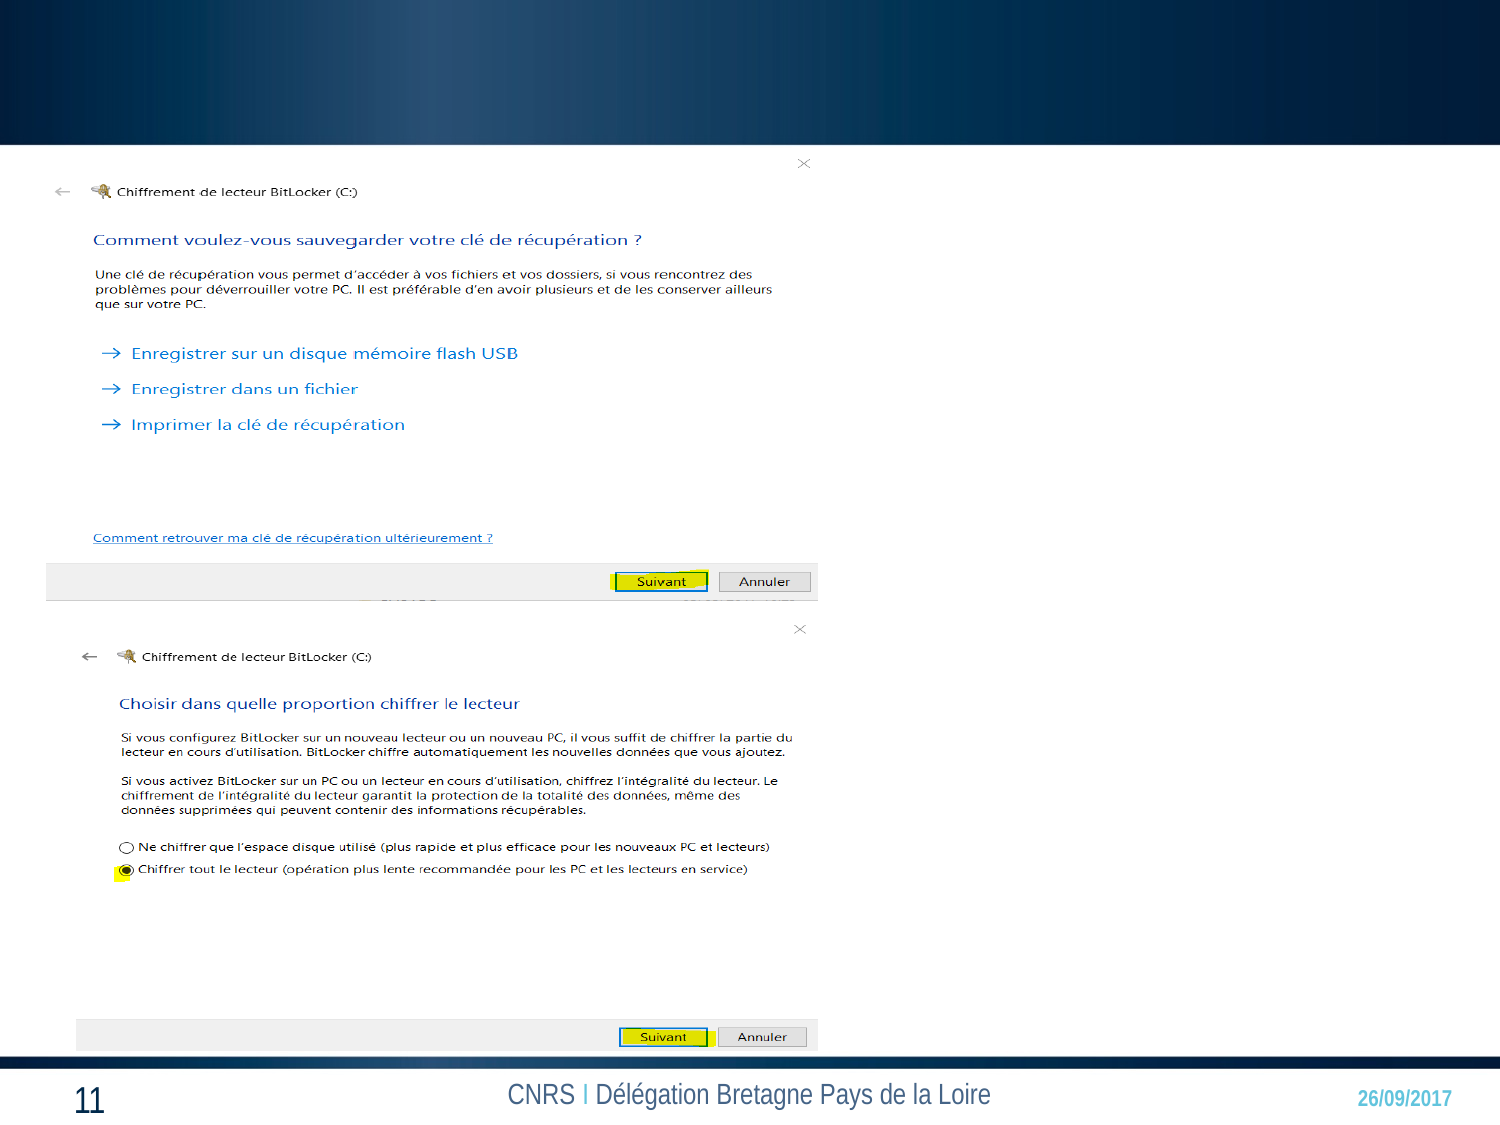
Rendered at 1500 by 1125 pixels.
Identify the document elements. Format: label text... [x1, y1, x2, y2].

picture [0, 618, 1500, 1075]
picture [0, 0, 1500, 148]
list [46, 152, 818, 601]
slide_number 11 [59, 1068, 410, 1113]
